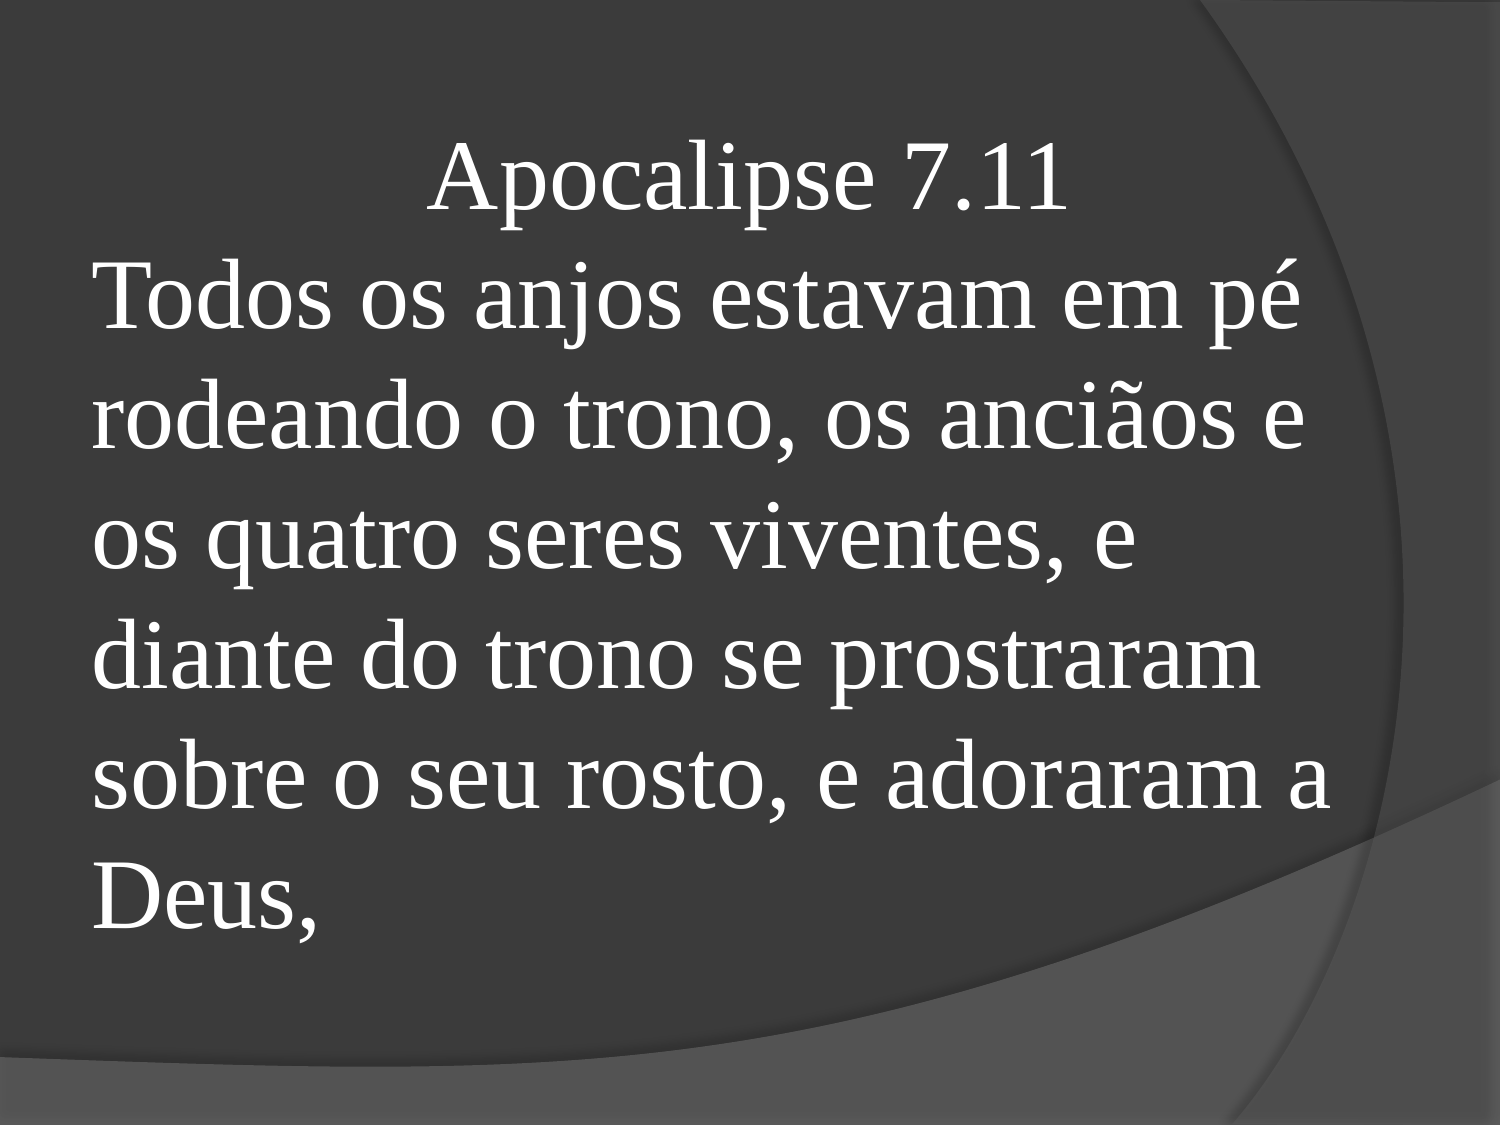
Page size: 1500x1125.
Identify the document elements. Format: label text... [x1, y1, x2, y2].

text_box Apocalipse 7.11 Todos os anjos estavam em pé rodeando o trono, os anciãos e os quatro seres viventes, e diante do trono se prostraram sobre o seu rosto, e adoraram a Deus, [76, 101, 1424, 1125]
